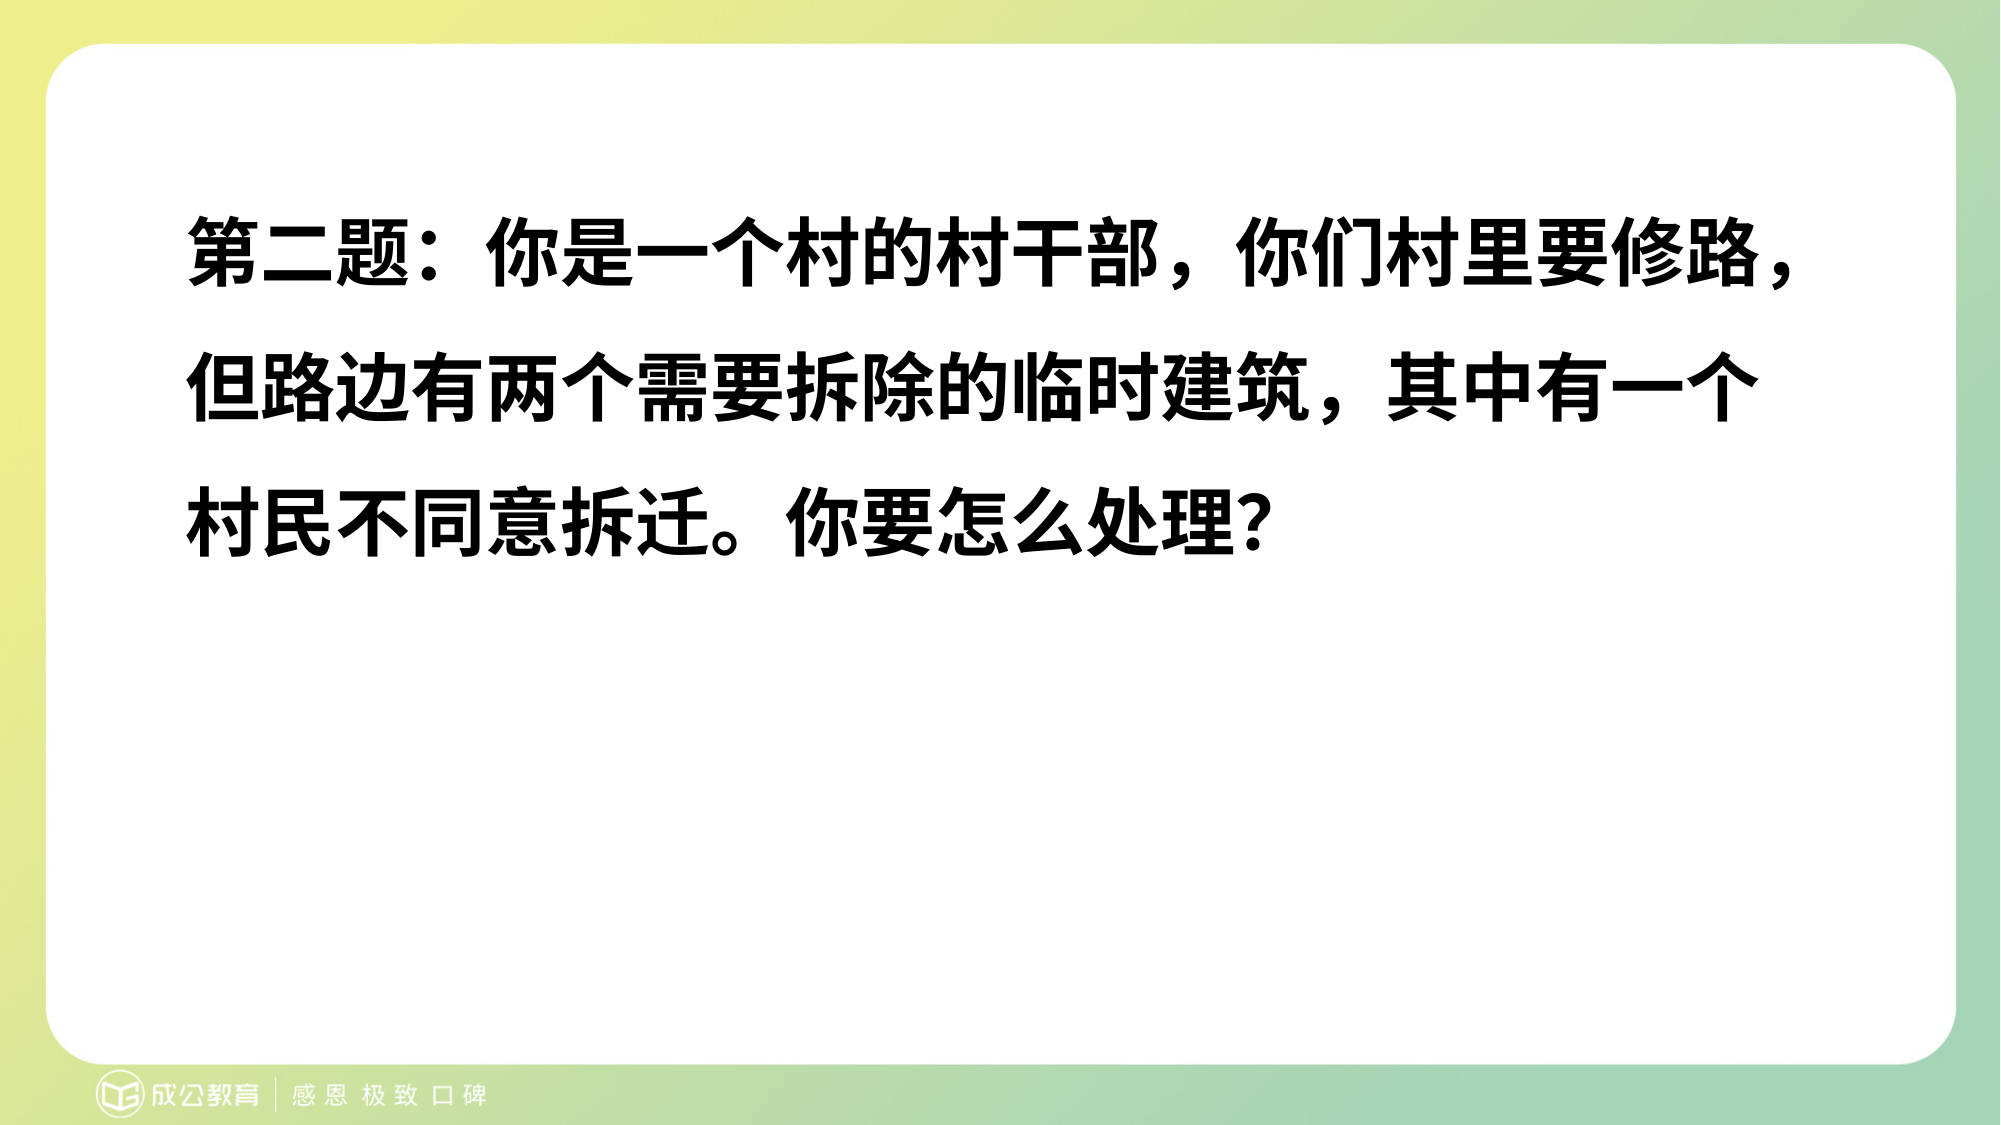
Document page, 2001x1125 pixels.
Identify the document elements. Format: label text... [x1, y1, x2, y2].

picture [0, 0, 2001, 1125]
text_box 第二题：你是一个村的村干部，你们村里要修路，但路边有两个需要拆除的临时建筑，其中有一个村民不同意拆迁。你要怎么处理？ [171, 152, 1799, 768]
